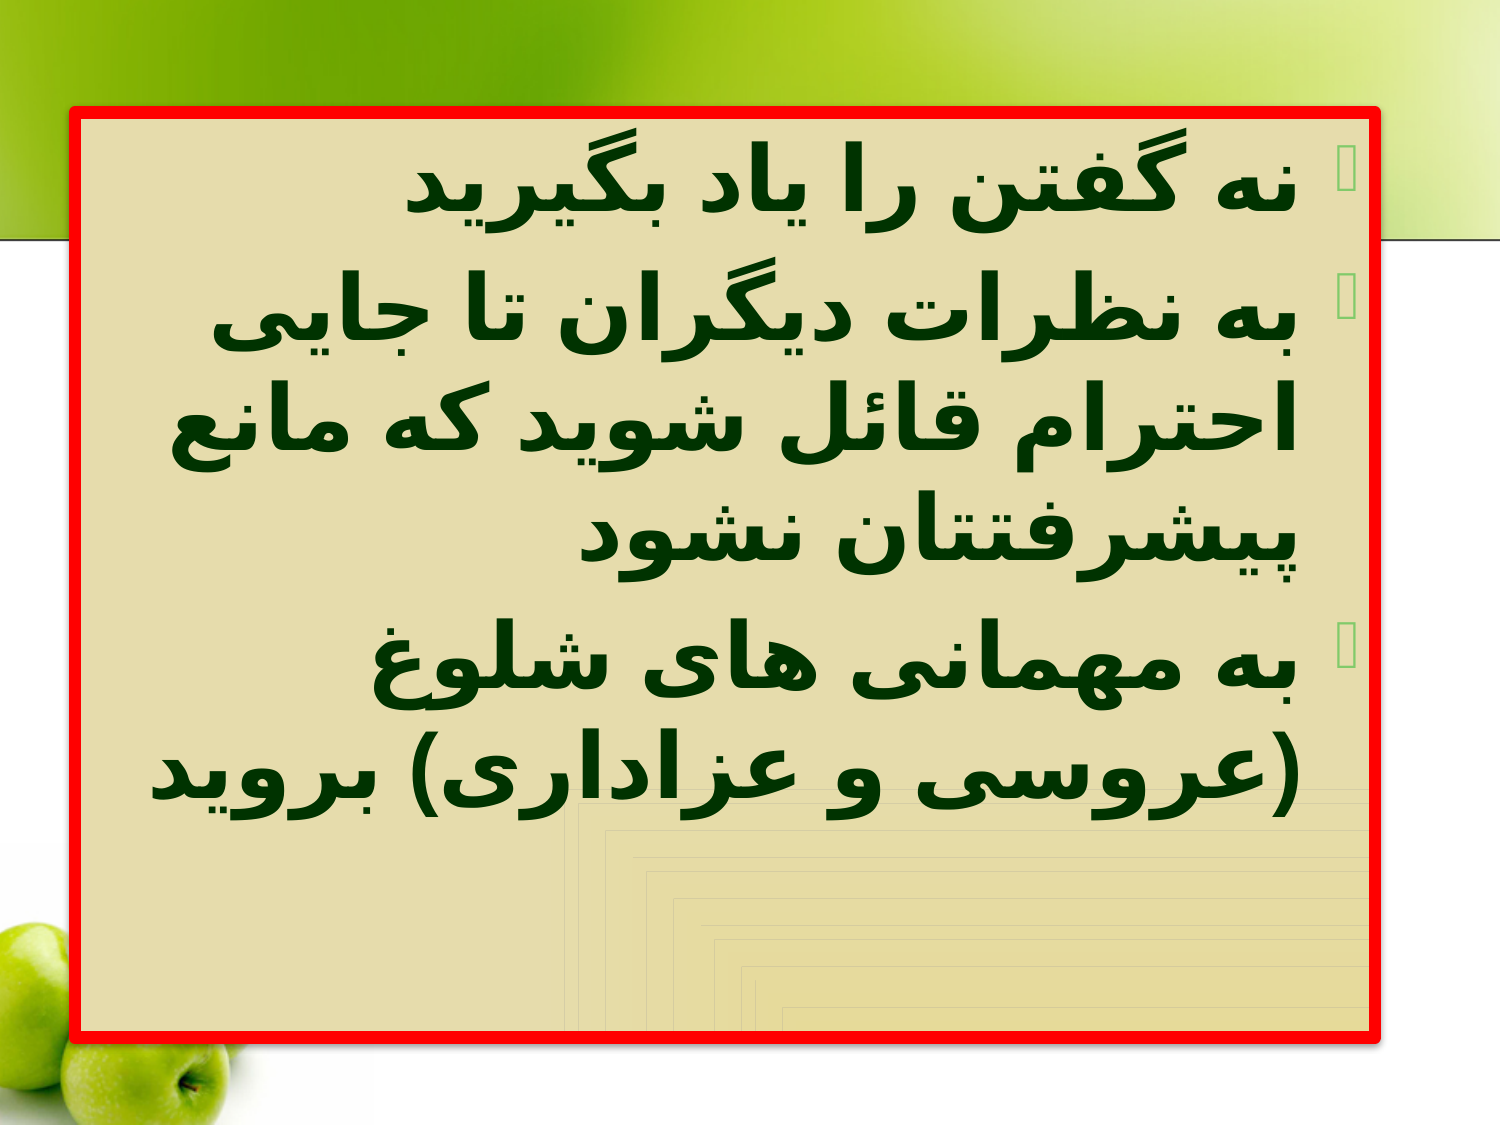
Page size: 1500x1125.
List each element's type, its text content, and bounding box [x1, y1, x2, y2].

picture [0, 0, 1500, 1125]
list نه گفتن را یاد بگیرید به نظرات دیگران تا جایی احترام قائل شوید که مانع پیشرفتتان نشود به مهمانی های شلوغ (عروسی و عزاداری) بروید [74, 112, 1376, 1038]
